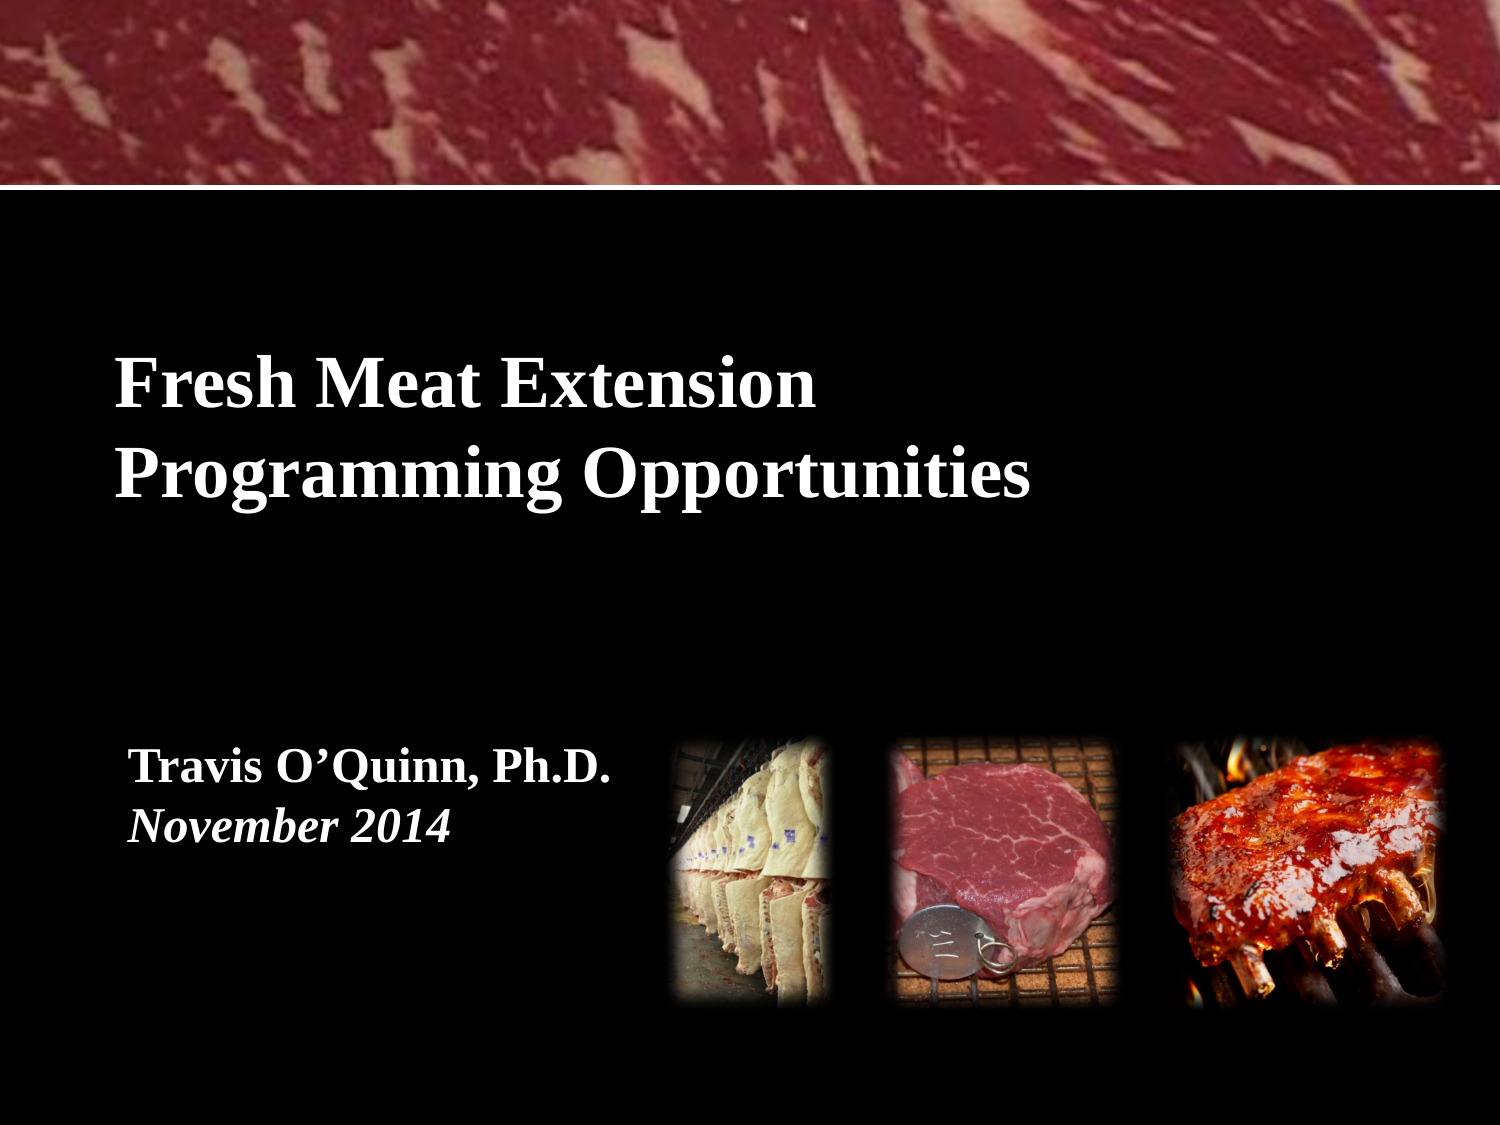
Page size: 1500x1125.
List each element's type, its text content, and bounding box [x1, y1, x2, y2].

text_box Travis O’Quinn, Ph.D. November 2014 [112, 724, 645, 1013]
picture [662, 730, 838, 1013]
picture [881, 730, 1126, 1013]
picture [1162, 730, 1452, 1013]
subtitle Fresh Meat Extension Programming Opportunities [99, 324, 1463, 613]
picture [0, 0, 1500, 185]
text_box Travis O’Quinn, Ph.D. November 2014 [855, 724, 1475, 1013]
